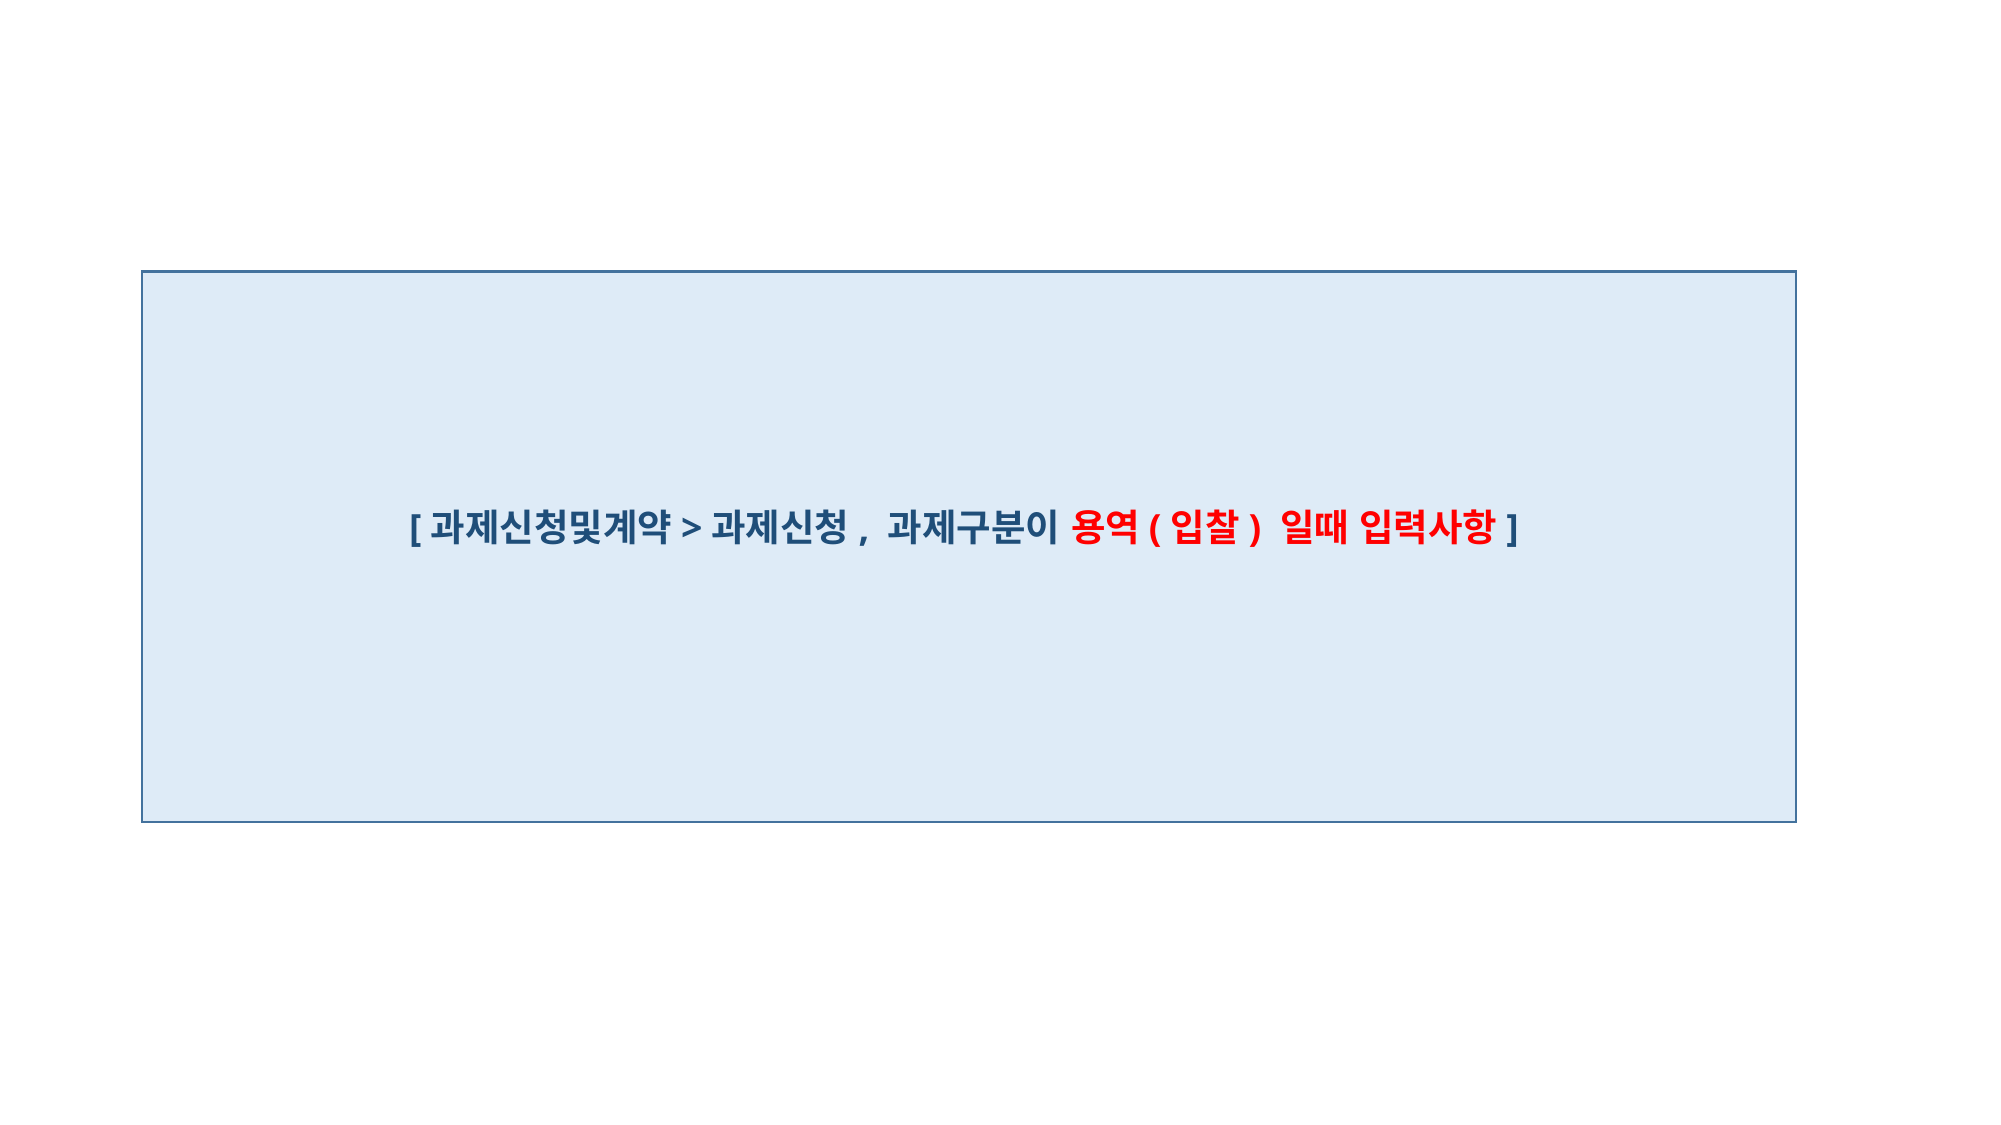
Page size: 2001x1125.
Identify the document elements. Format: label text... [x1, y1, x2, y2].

text_box [과제신청및계약>과제신청, 과제구분이 용역(입찰) 일때 입력사항] [141, 270, 1797, 823]
